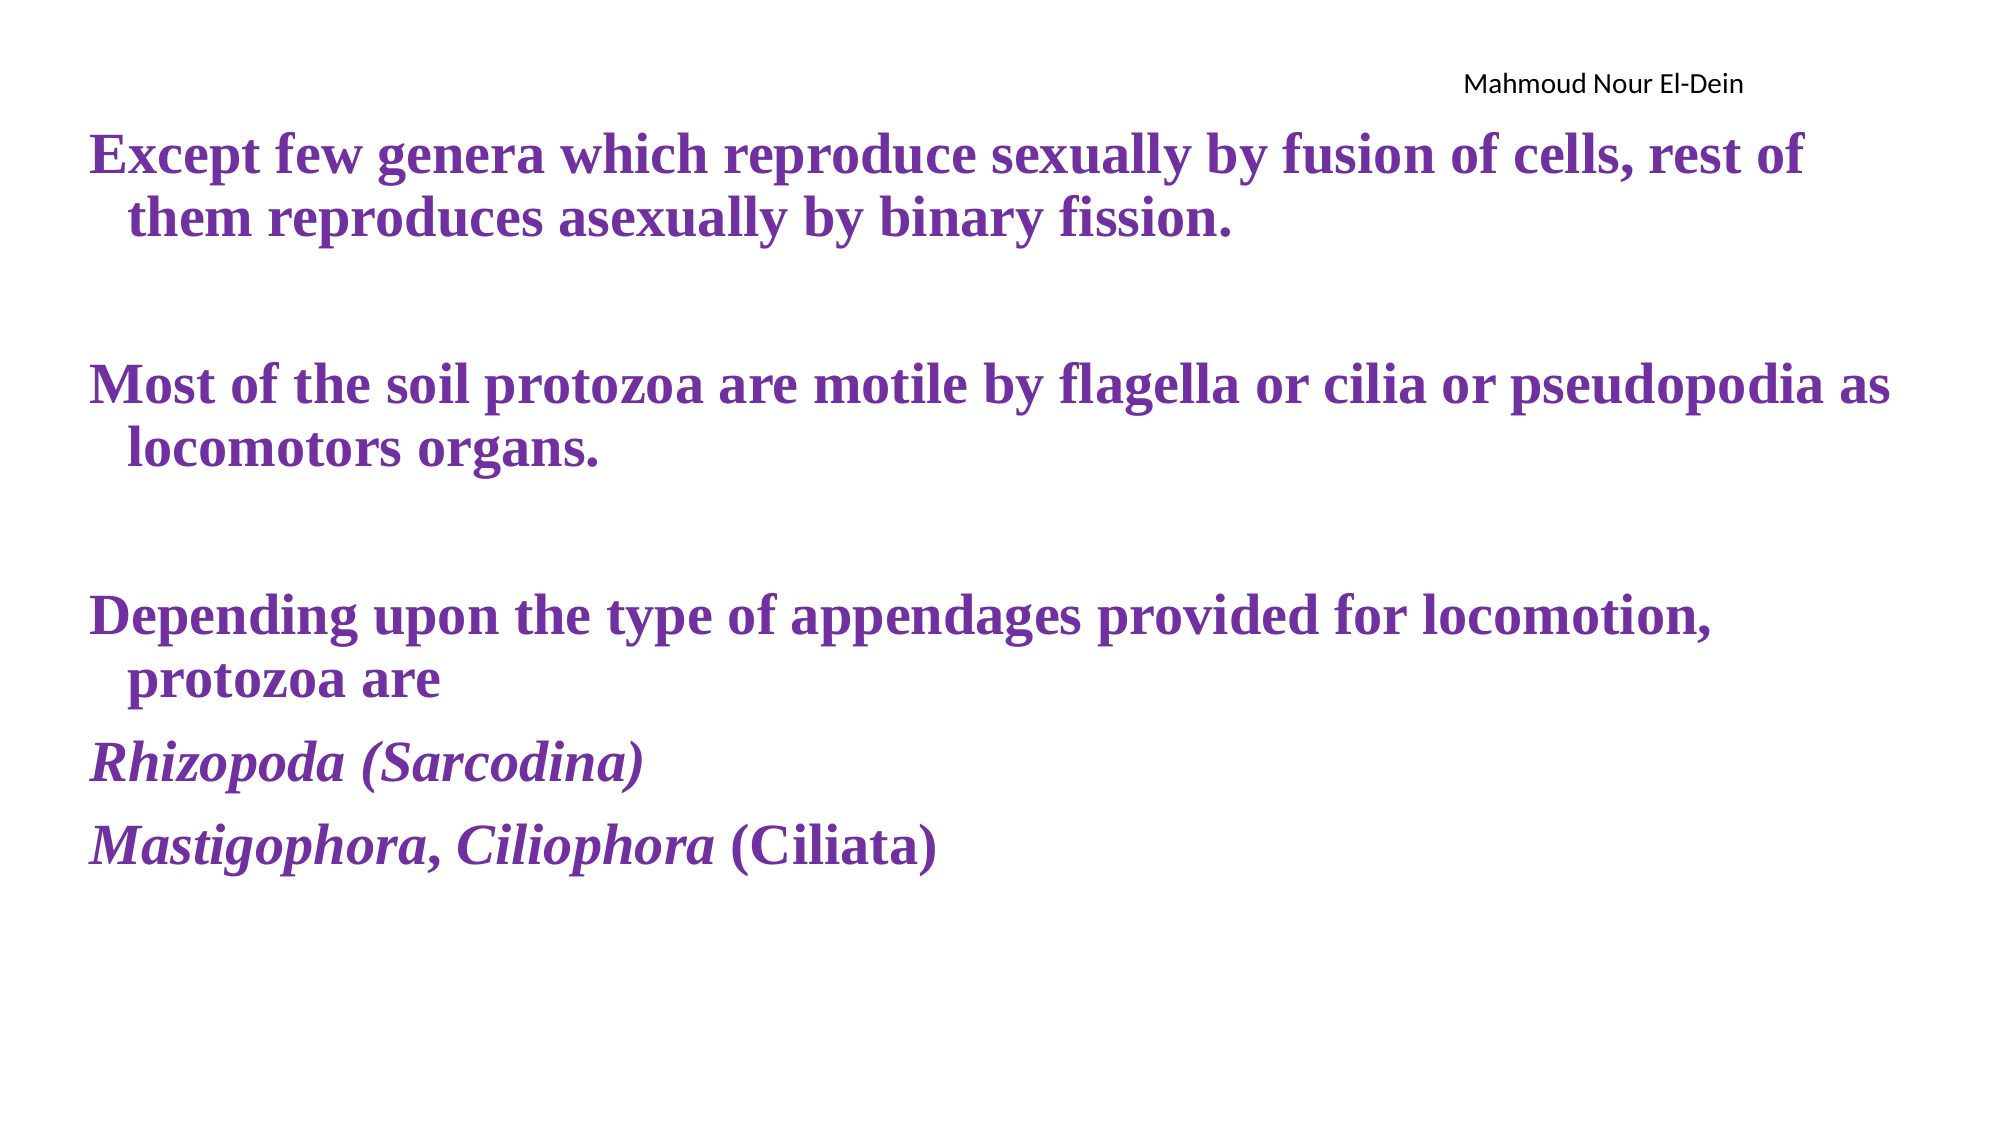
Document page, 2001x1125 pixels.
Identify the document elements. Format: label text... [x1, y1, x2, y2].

text_box Except few genera which reproduce sexually by fusion of cells, rest of them reproduces asexually by binary fission. Most of the soil protozoa are motile by flagella or cilia or pseudopodia as locomotors organs. Depending upon the type of appendages provided for locomotion, protozoa are Rhizopoda (Sarcodina) Mastigophora, Ciliophora (Ciliata) [74, 24, 1916, 1005]
